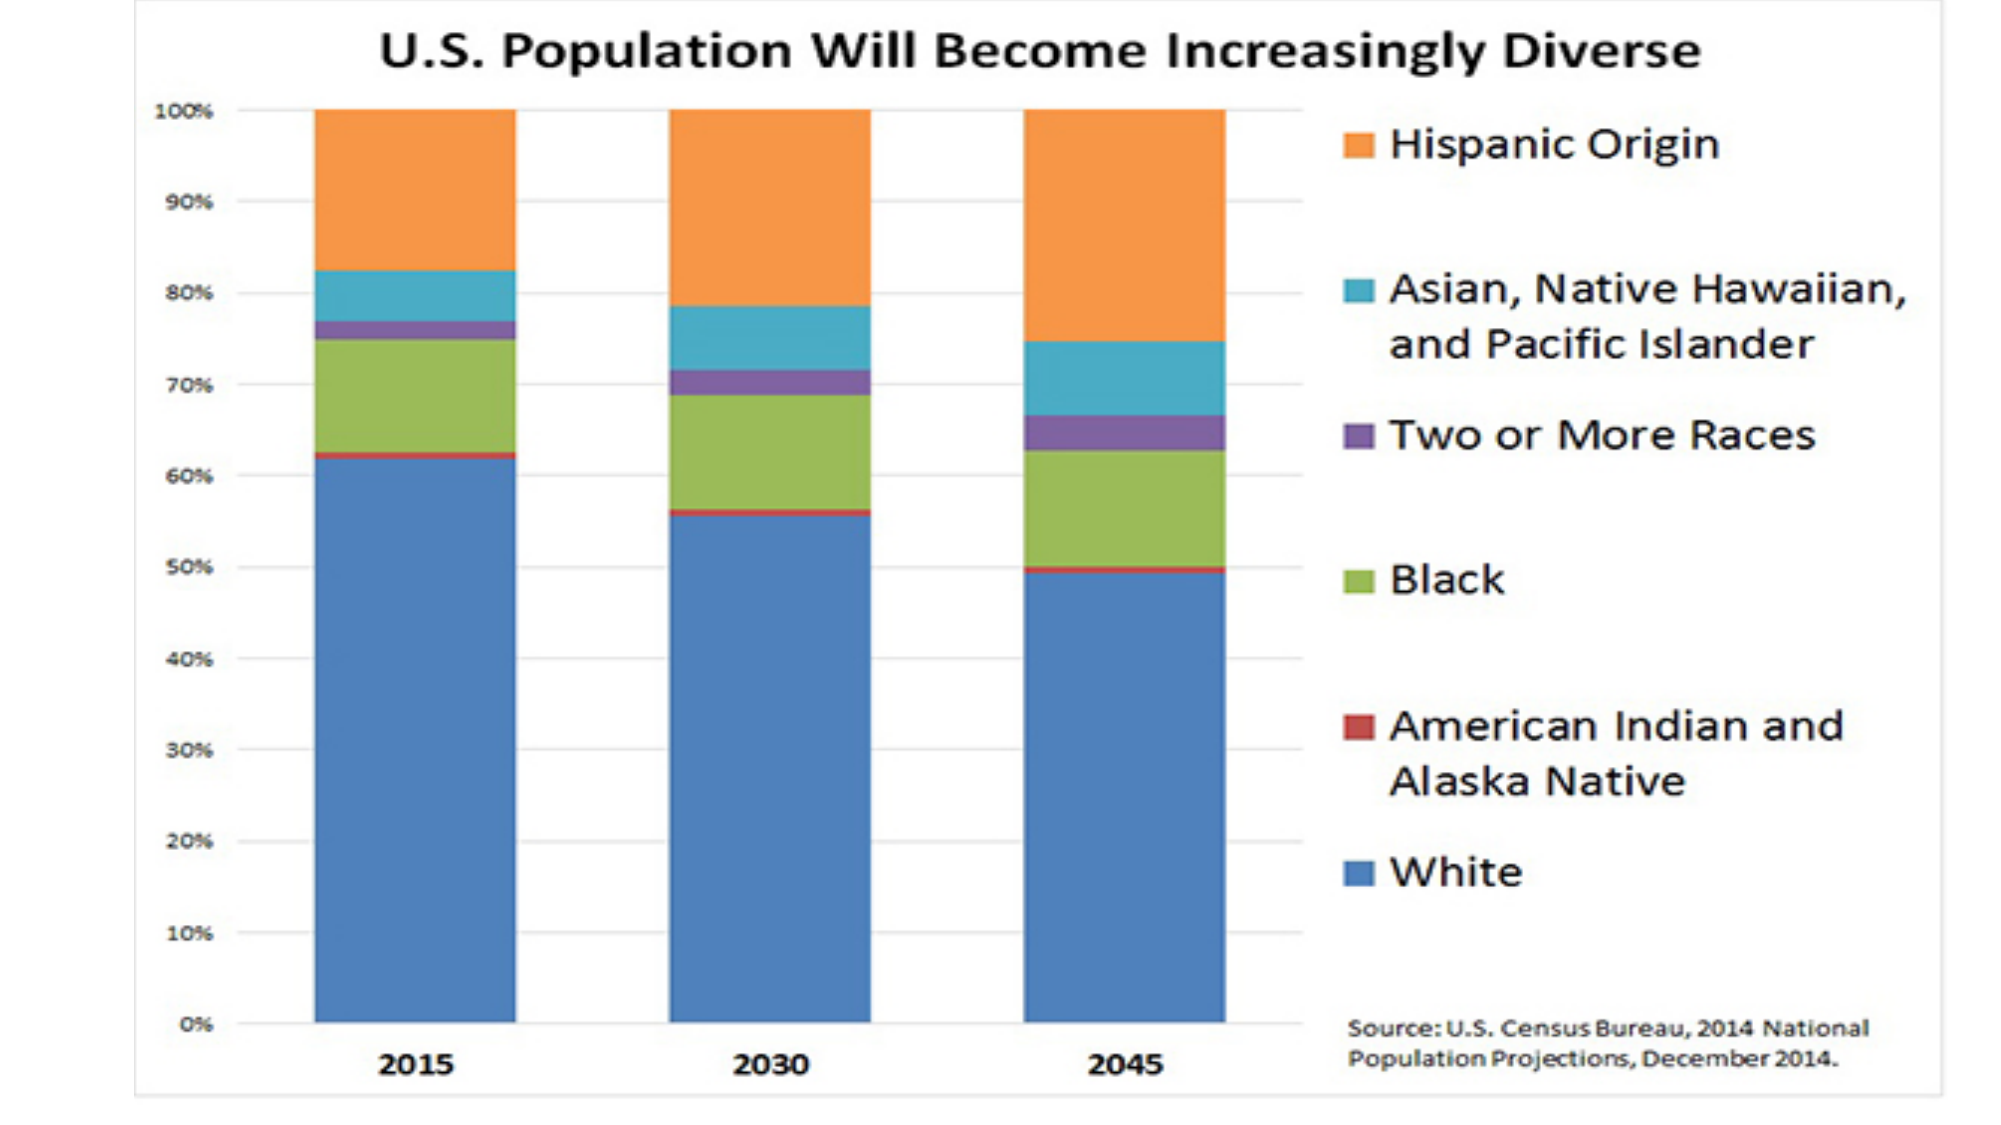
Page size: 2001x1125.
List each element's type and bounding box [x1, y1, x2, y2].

list [134, 0, 1983, 1109]
